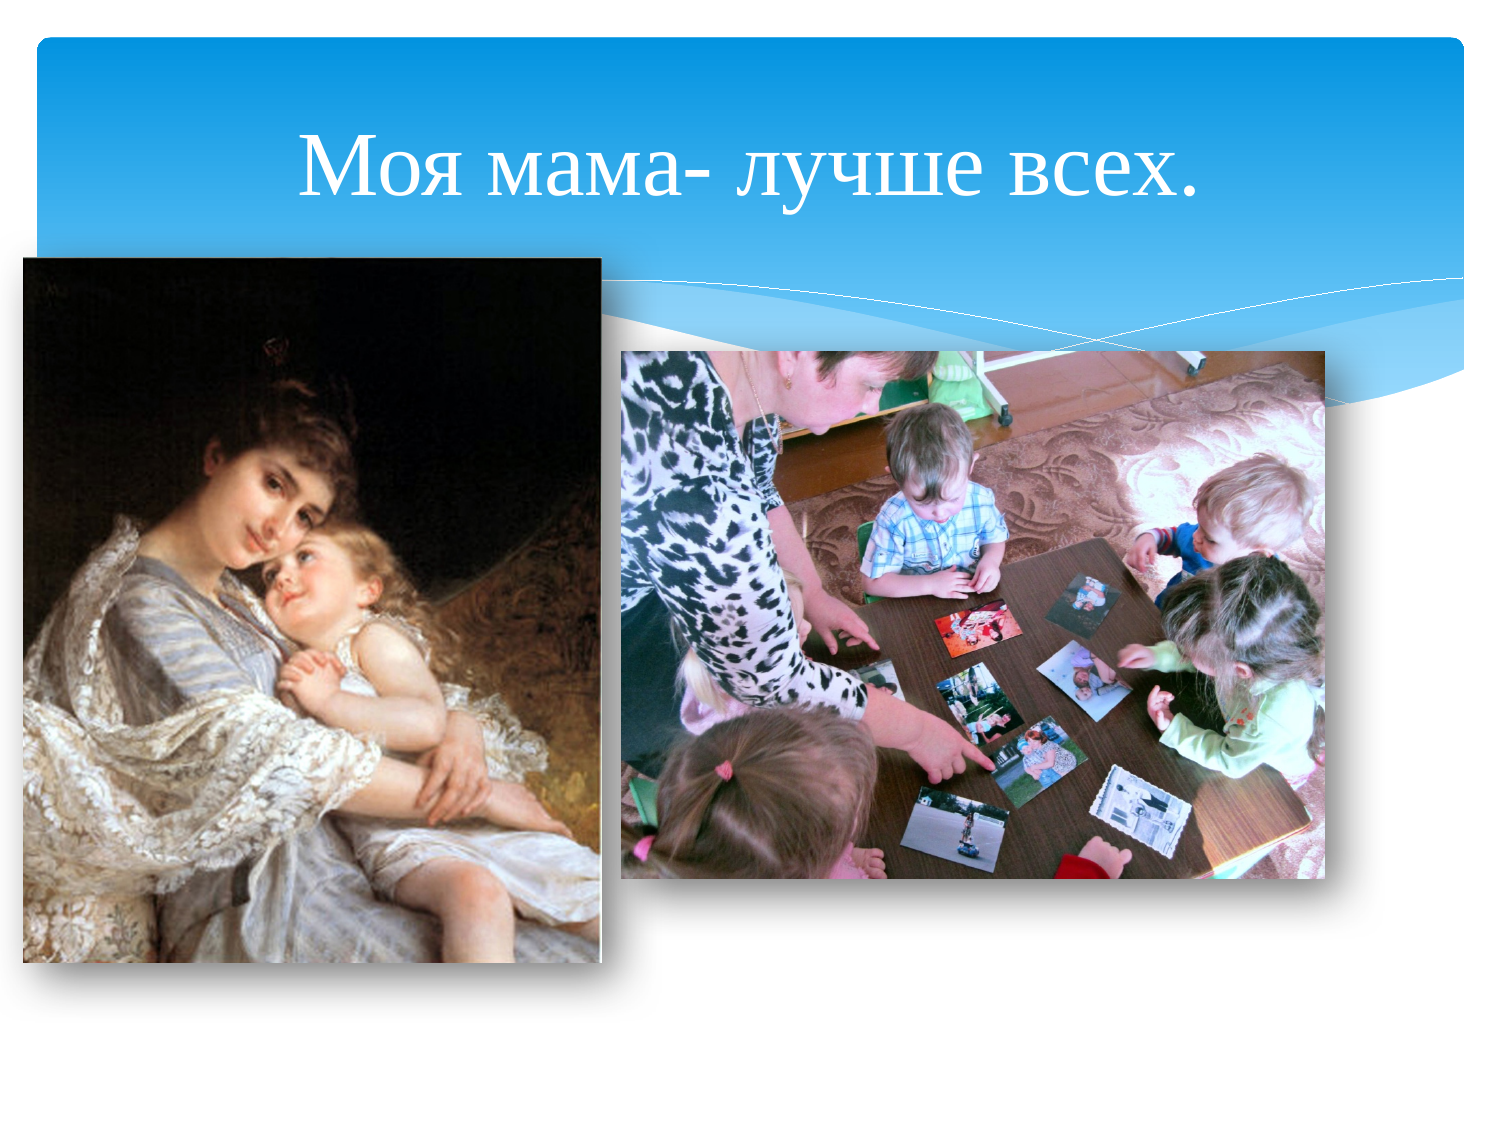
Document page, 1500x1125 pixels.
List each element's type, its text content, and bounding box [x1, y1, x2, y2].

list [23, 257, 602, 963]
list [620, 351, 1325, 880]
title Моя мама- лучше всех. [75, 55, 1425, 261]
